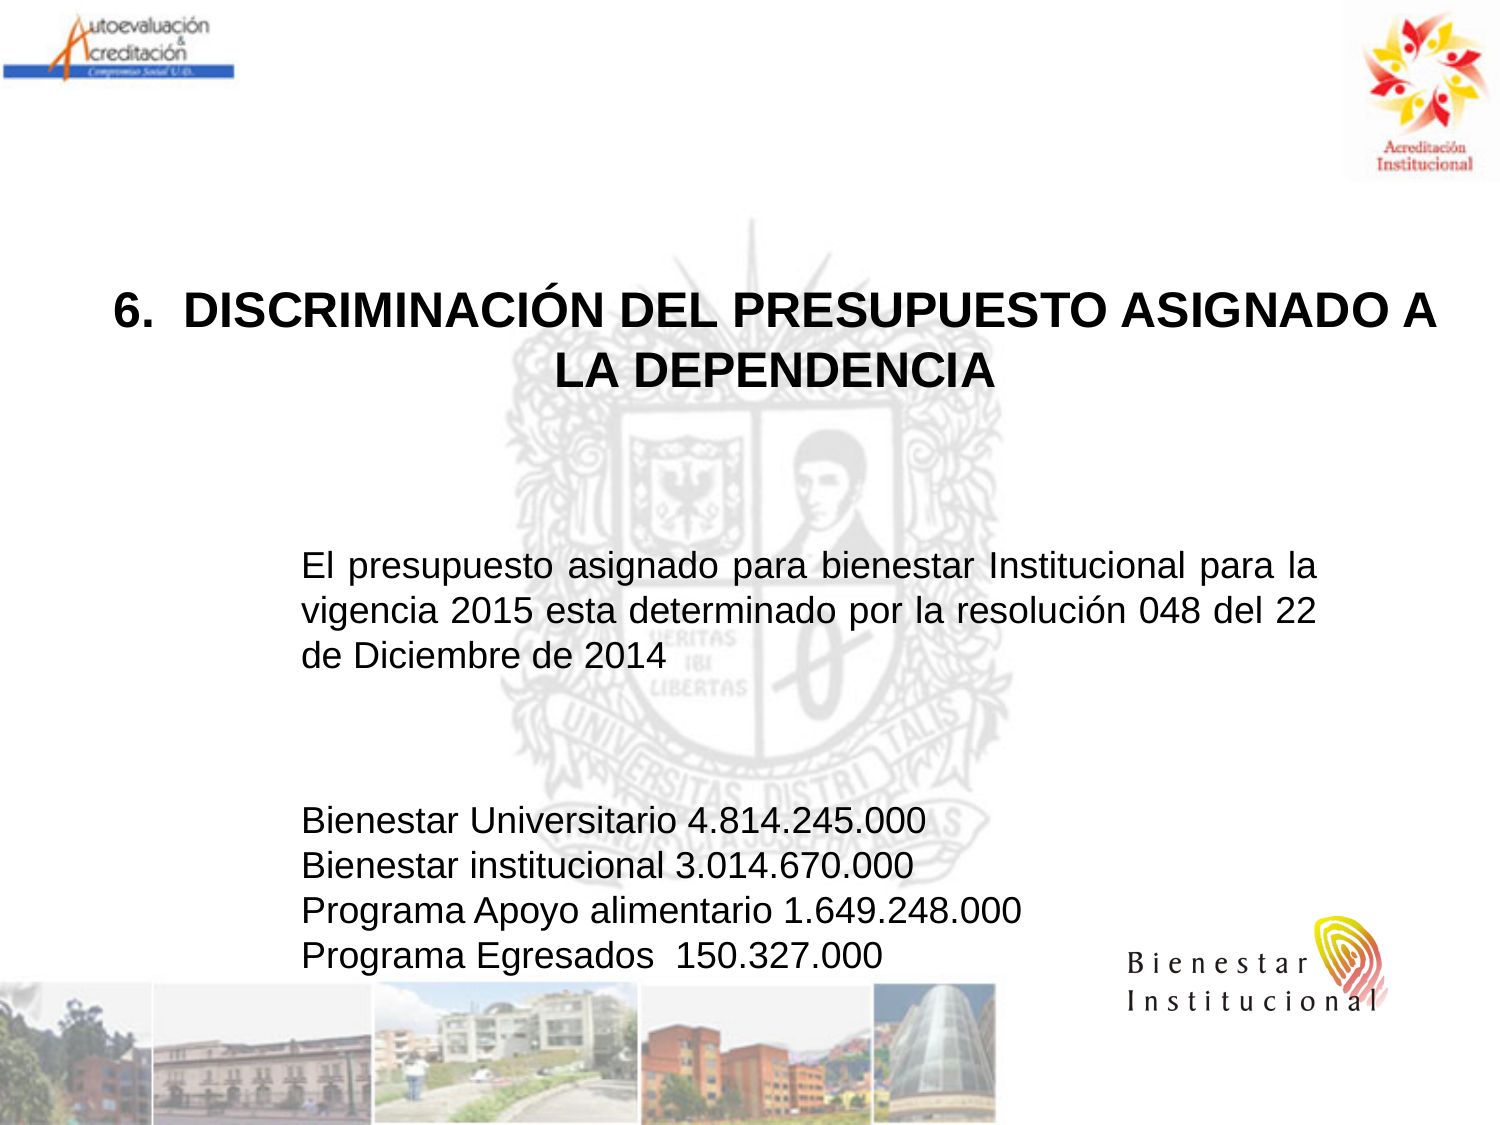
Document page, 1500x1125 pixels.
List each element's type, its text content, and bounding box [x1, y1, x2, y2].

subtitle [75, 262, 1425, 1005]
text_box El presupuesto asignado para bienestar Institucional para la vigencia 2015 esta determinado por la resolución 048 del 22 de Diciembre de 2014 Bienestar Universitario 4.814.245.000 Bienestar institucional 3.014.670.000 Programa Apoyo alimentario 1.649.248.000 Programa Egresados 150.327.000 [301, 645, 1317, 752]
title 6. DISCRIMINACIÓN DEL PRESUPUESTO ASIGNADO A LA DEPENDENCIA [100, 243, 1451, 431]
picture [0, 0, 1500, 1125]
